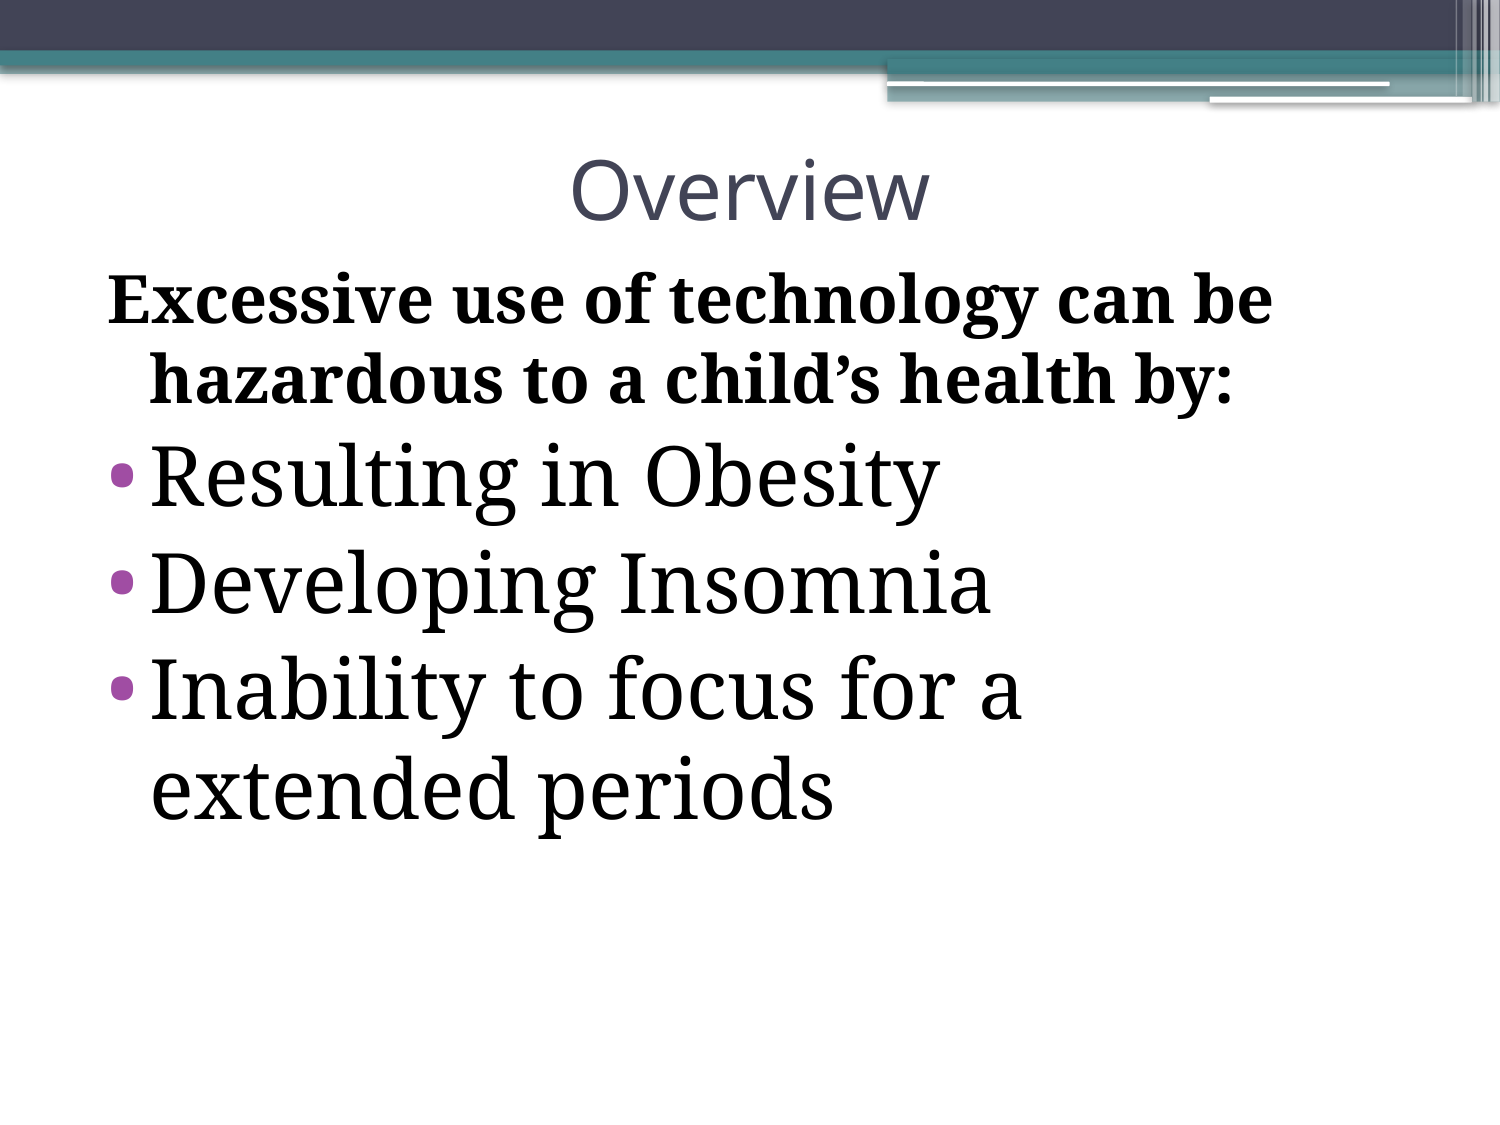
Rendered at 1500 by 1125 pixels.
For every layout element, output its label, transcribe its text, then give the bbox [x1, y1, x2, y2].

list Excessive use of technology can be hazardous to a child’s health by: Resulting in Obesity Developing Insomnia Inability to focus for a extended periods [75, 249, 1425, 1079]
title Overview [75, 99, 1425, 249]
